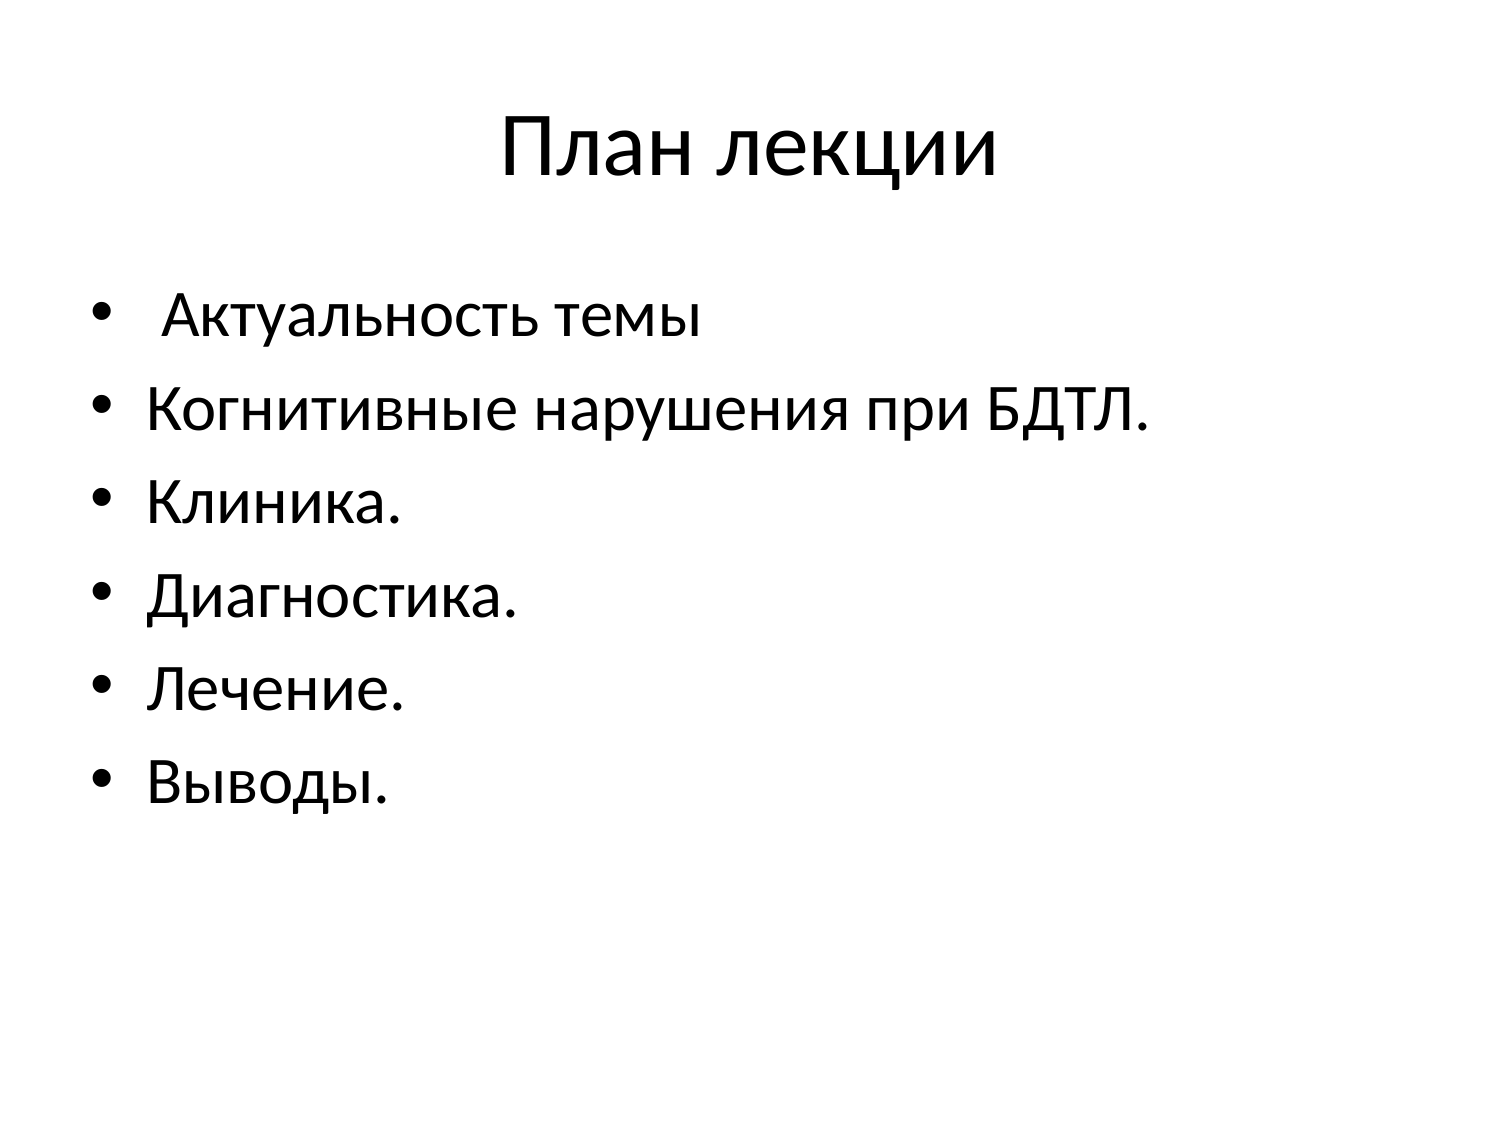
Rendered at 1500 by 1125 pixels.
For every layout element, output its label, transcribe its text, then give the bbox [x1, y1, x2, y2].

title План лекции [75, 45, 1425, 233]
list Актуальность темы Когнитивные нарушения при БДТЛ. Клиника. Диагностика. Лечение. Выводы. [75, 262, 1425, 1005]
